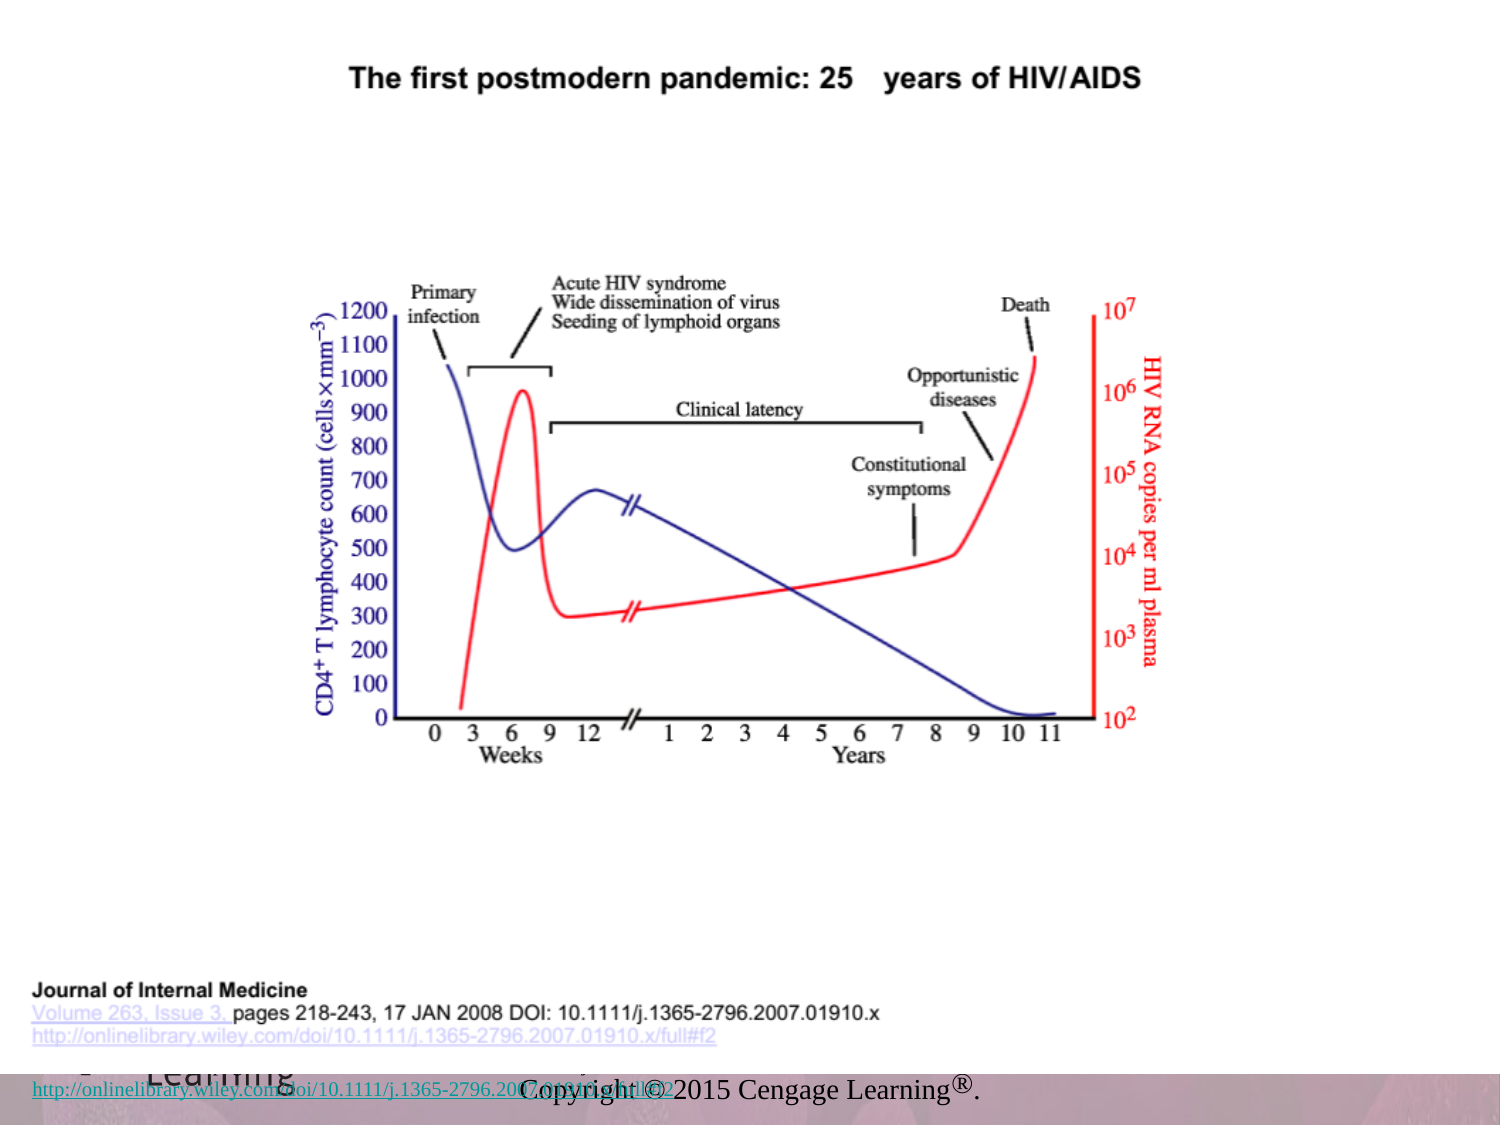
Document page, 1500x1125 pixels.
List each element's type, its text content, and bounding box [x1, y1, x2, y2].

picture [0, 0, 1500, 1125]
text_box Journal of Internal Medicine Volume 263, Issue 3, pages 218-243, 17 JAN 2008 DOI: 10.1111/j.1365-2796.2007.01910.x http://onlinelibrary.wiley.com/doi/10.1111/j.1365-2796.2007.01910.x/full#f2 [18, 1074, 1045, 1101]
